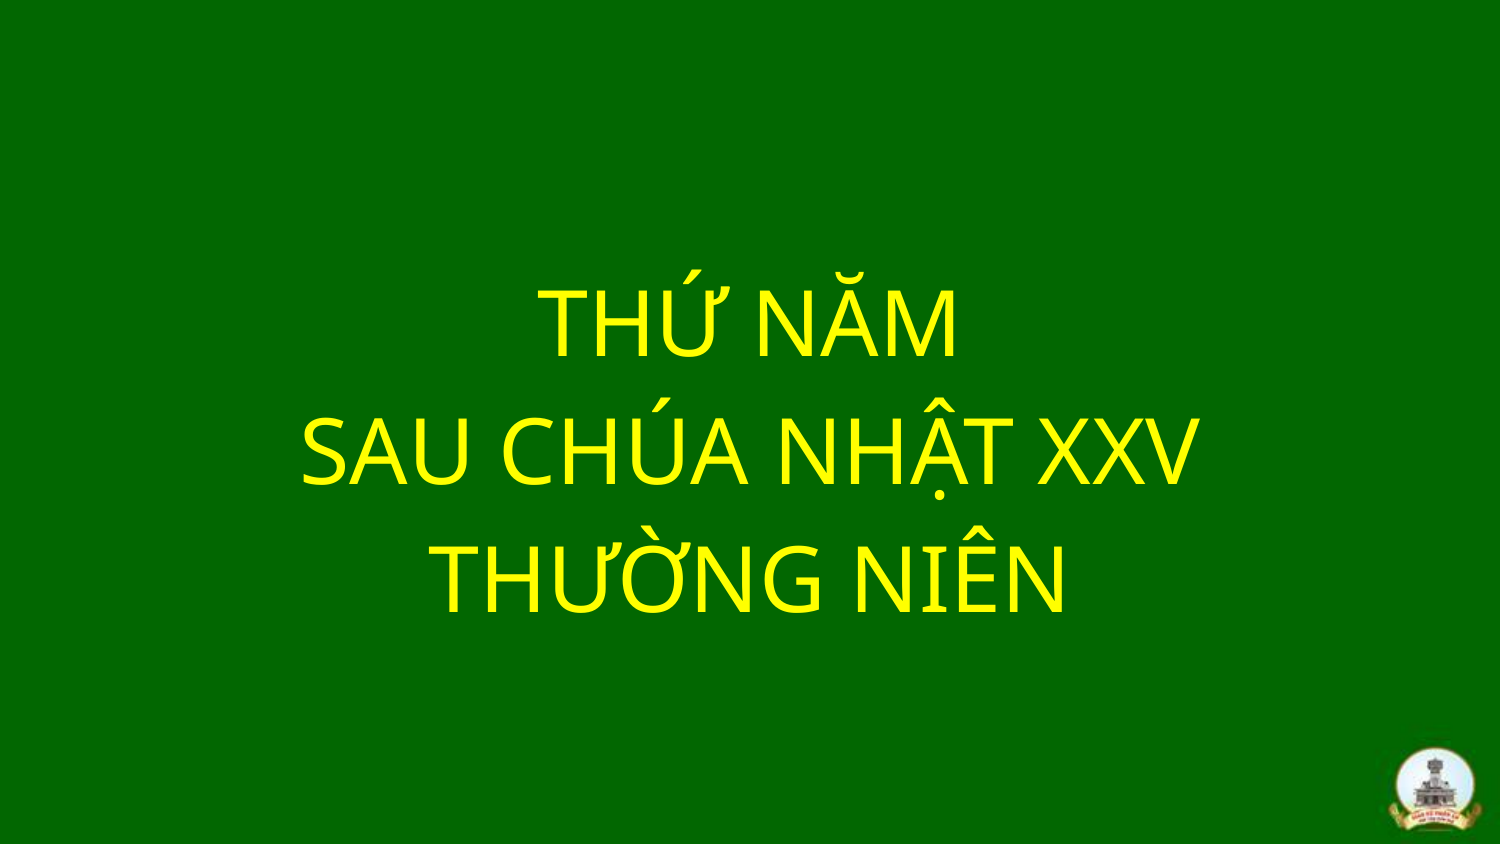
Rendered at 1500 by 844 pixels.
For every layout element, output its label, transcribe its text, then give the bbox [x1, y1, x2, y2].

subtitle THỨ NĂM SAU CHÚA NHẬT XXV THƯỜNG NIÊN [0, 0, 1500, 844]
